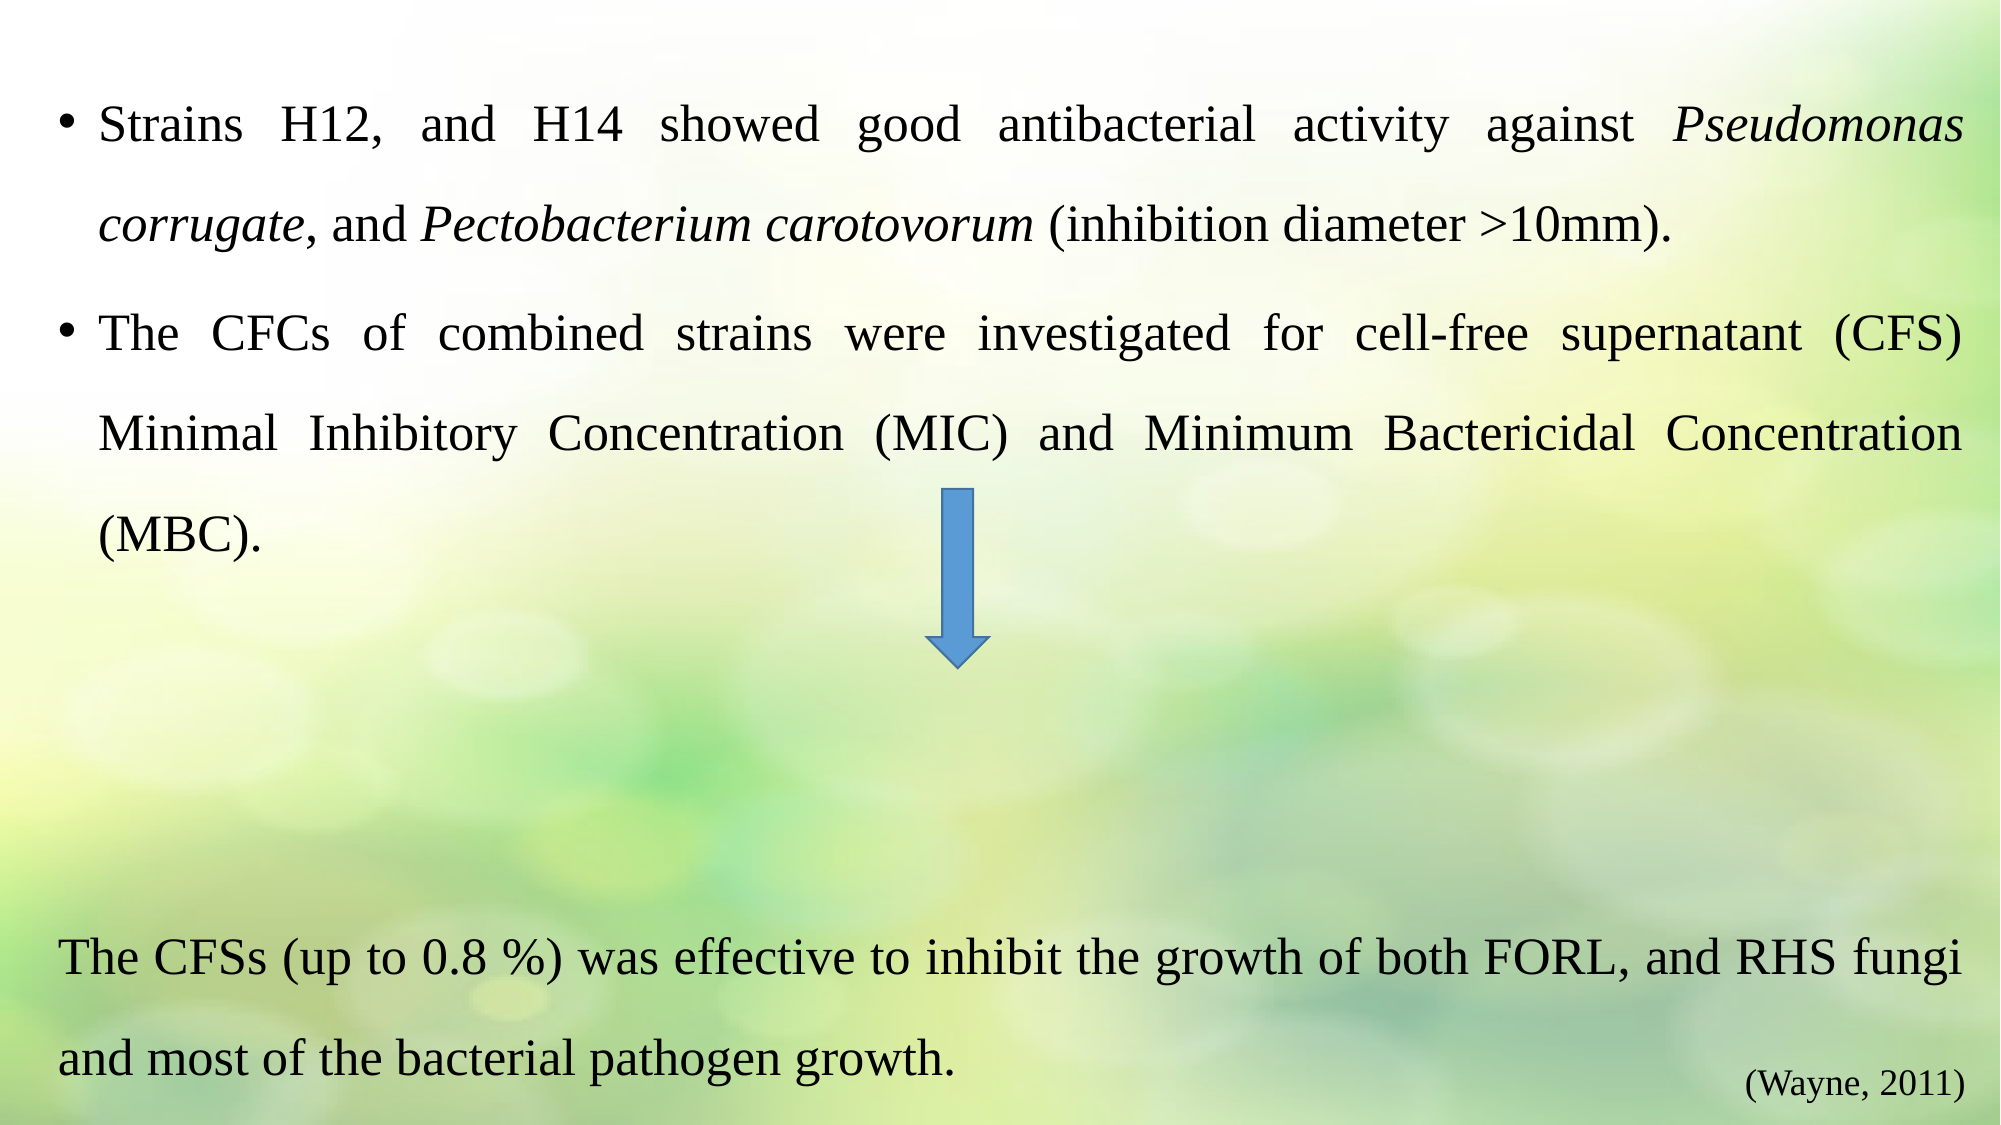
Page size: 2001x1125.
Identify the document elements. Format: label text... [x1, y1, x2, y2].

text_box [924, 487, 992, 670]
text_box (Wayne, 2011) [1729, 1050, 1981, 1111]
list Strains H12, and H14 showed good antibacterial activity against Pseudomonas corrugate, and Pectobacterium carotovorum (inhibition diameter ˃10mm). The CFCs of combined strains were investigated for cell-free supernatant (CFS) Minimal Inhibitory Concentration (MIC) and Minimum Bactericidal Concentration (MBC). The CFSs (up to 0.8 %) was effective to inhibit the growth of both FORL, and RHS fungi and most of the bacterial pathogen growth. [42, 43, 1980, 1109]
